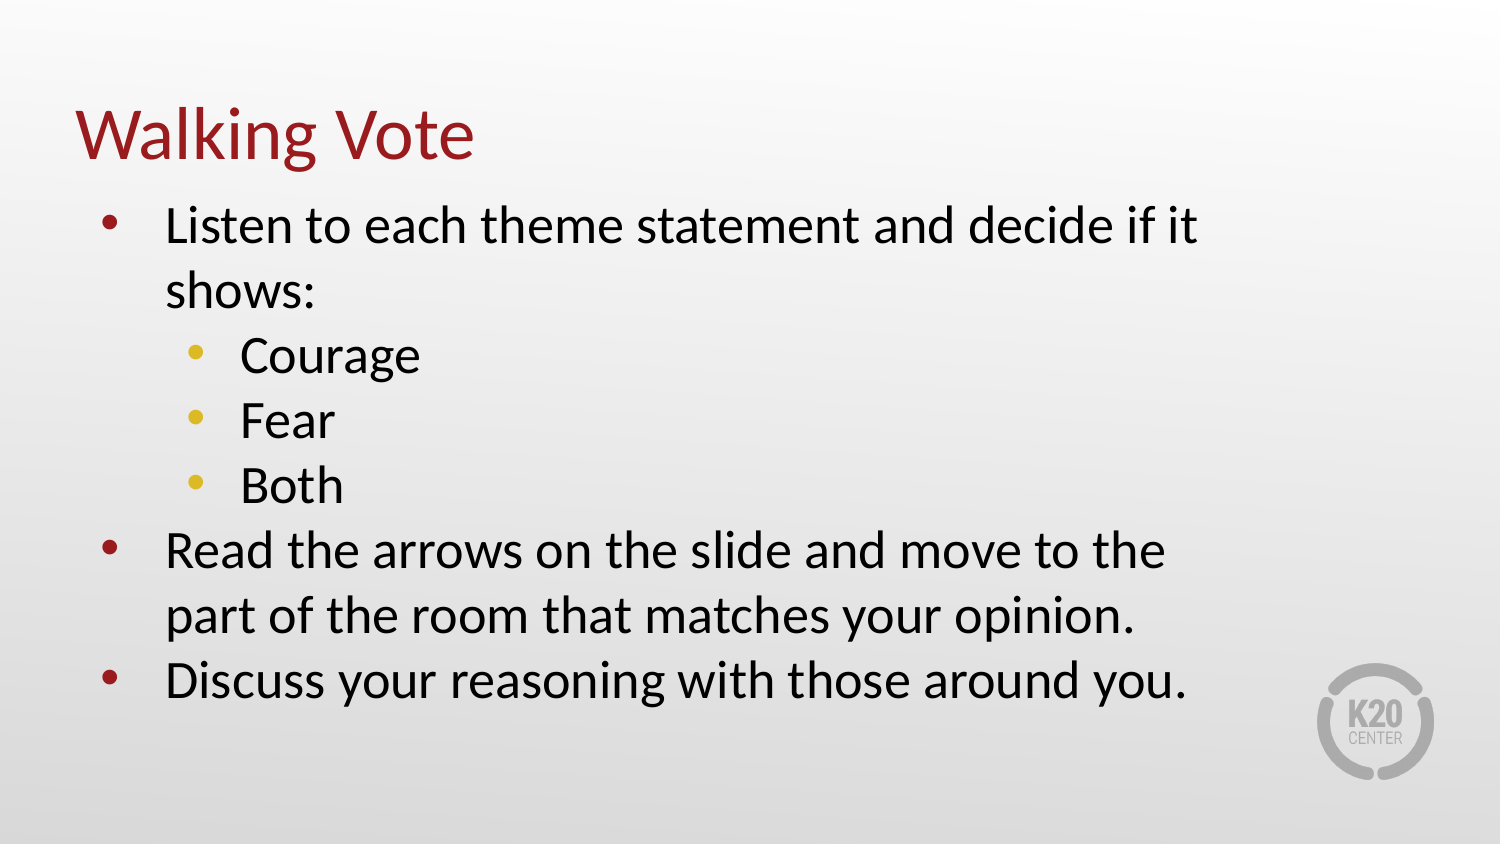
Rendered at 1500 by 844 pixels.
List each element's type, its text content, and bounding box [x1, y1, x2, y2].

list Listen to each theme statement and decide if it shows: Courage Fear Both Read the arrows on the slide and move to the part of the room that matches your opinion. Discuss your reasoning with those around you. [75, 174, 1287, 808]
picture [1300, 646, 1451, 797]
title Walking Vote [75, 33, 1425, 175]
